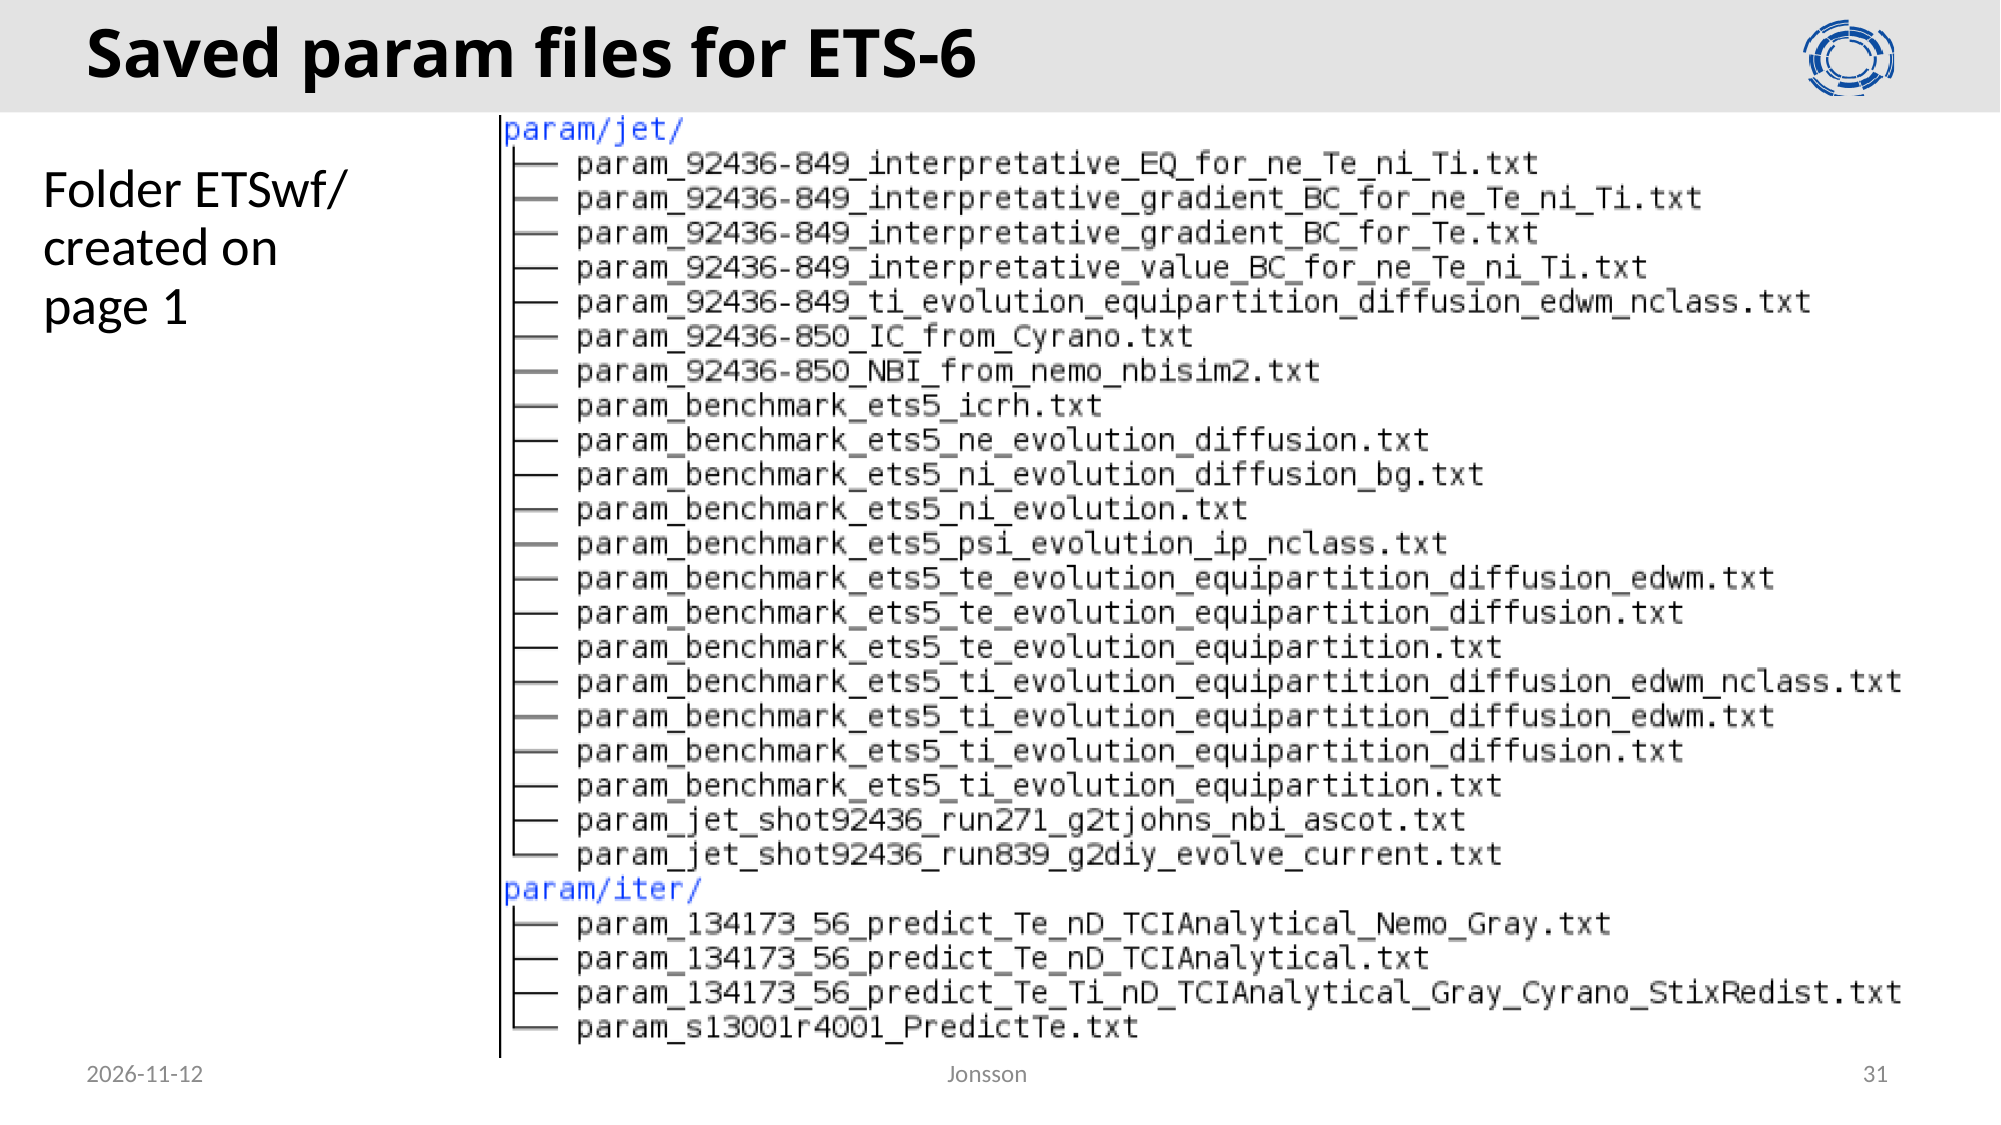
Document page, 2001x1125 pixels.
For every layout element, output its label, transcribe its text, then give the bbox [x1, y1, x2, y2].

footer Jonsson [650, 1058, 1325, 1103]
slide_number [71, 1042, 522, 1103]
title Saved param files for ETS-6 [71, 19, 1803, 93]
picture [499, 115, 1930, 1058]
list Folder ETSwf/ created on page 1 [28, 153, 391, 890]
slide_number 31 [1453, 1058, 1904, 1103]
